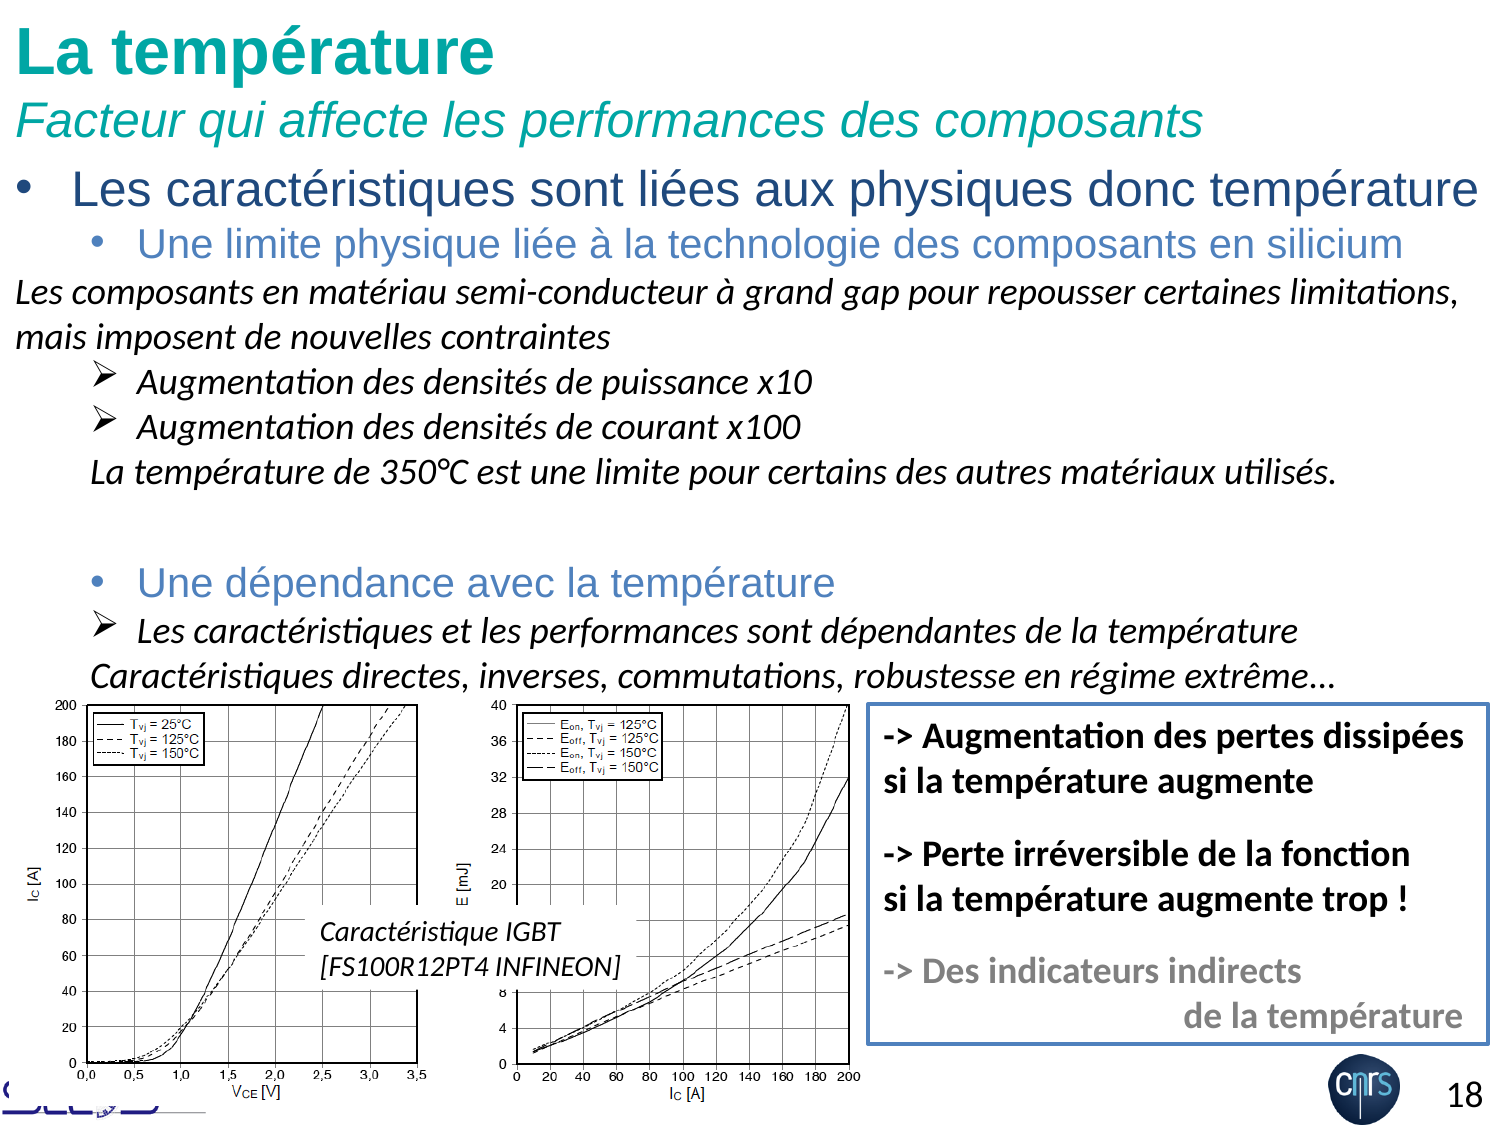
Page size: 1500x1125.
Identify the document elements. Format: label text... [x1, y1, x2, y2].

picture [0, 692, 430, 1122]
title La température Facteur qui affecte les performances des composants [0, 0, 1500, 149]
list Les caractéristiques sont liées aux physiques donc température Une limite physique liée à la technologie des composants en silicium Les composants en matériau semi-conducteur à grand gap pour repousser certaines limitations, mais imposent de nouvelles contraintes Augmentation des densités de puissance x10 Augmentation des densités de courant x100 La température de 350°C est une limite pour certains des autres matériaux utilisés. Une dépendance avec la température Les caractéristiques et les performances sont dépendantes de la température Caractéristiques directes, inverses, commutations, robustesse en régime extrême… [0, 149, 1500, 279]
text_box -> Augmentation des pertes dissipées si la température augmente -> Perte irréversible de la fonction si la température augmente trop ! -> Des indicateurs indirects de la température [873, 702, 1490, 1046]
text_box Caractéristique IGBT [FS100R12PT4 INFINEON] [434, 905, 447, 990]
picture [452, 692, 869, 1106]
picture [1328, 1054, 1400, 1125]
